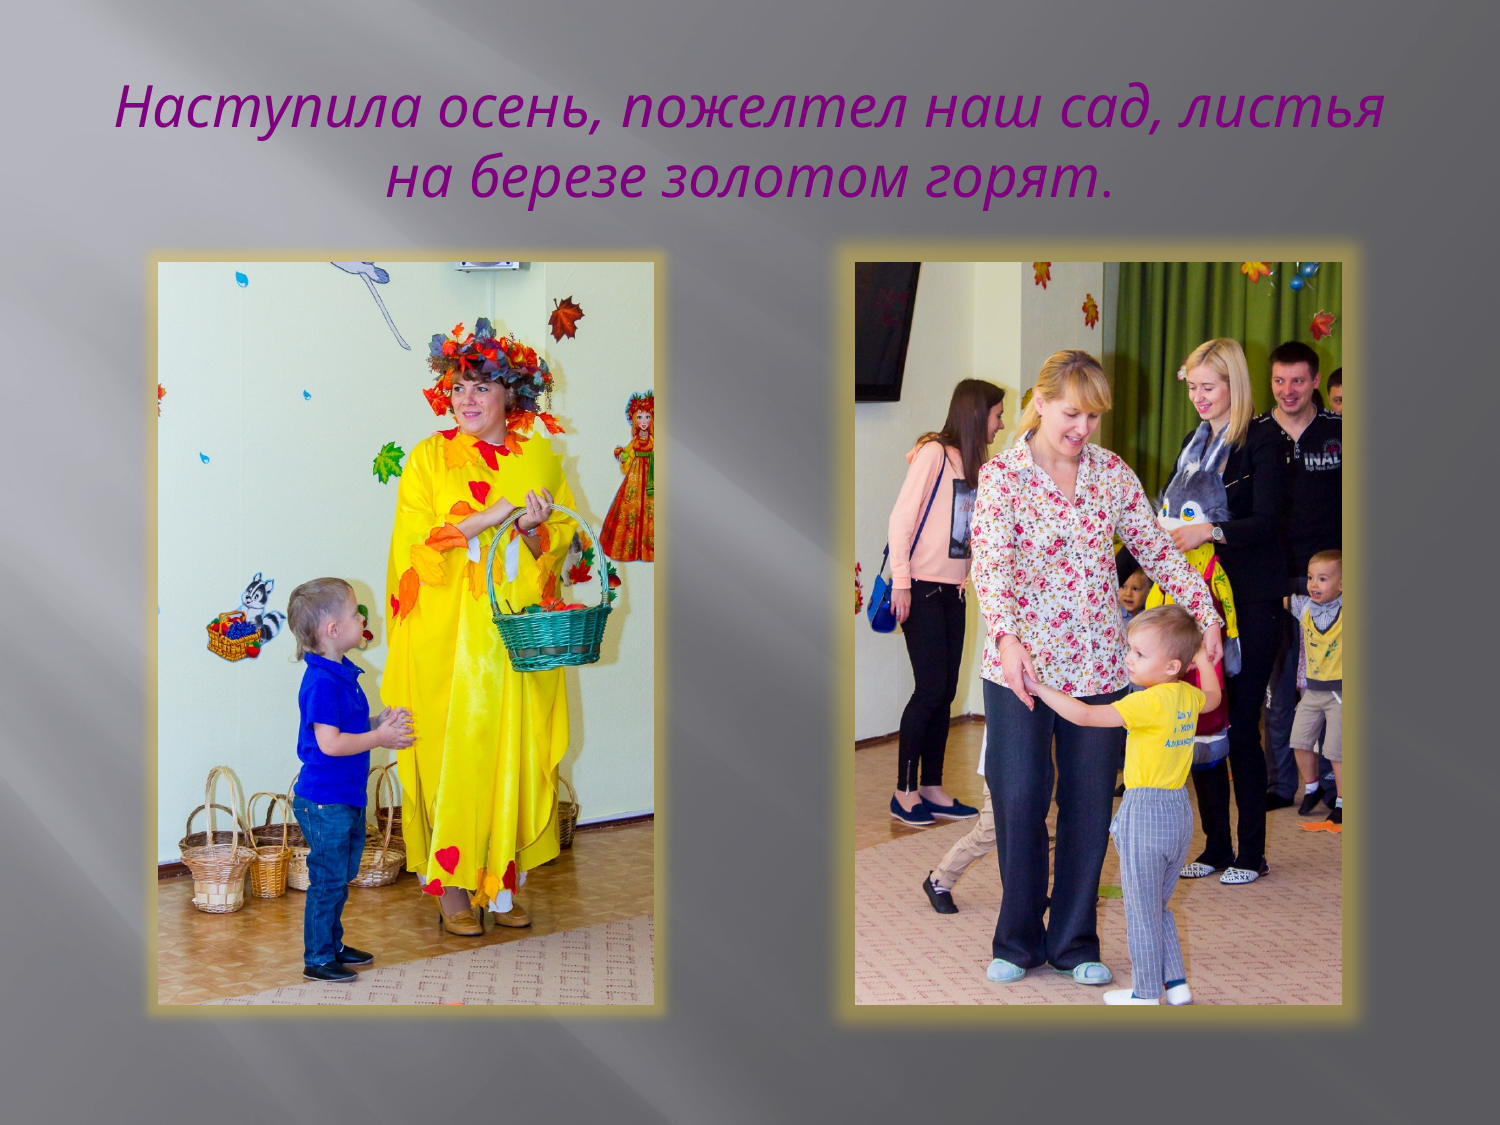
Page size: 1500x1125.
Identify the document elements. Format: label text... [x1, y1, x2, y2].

title Наступила осень, пожелтел наш сад, листья на березе золотом горят. [75, 45, 1425, 233]
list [158, 262, 654, 1006]
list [855, 262, 1342, 1006]
